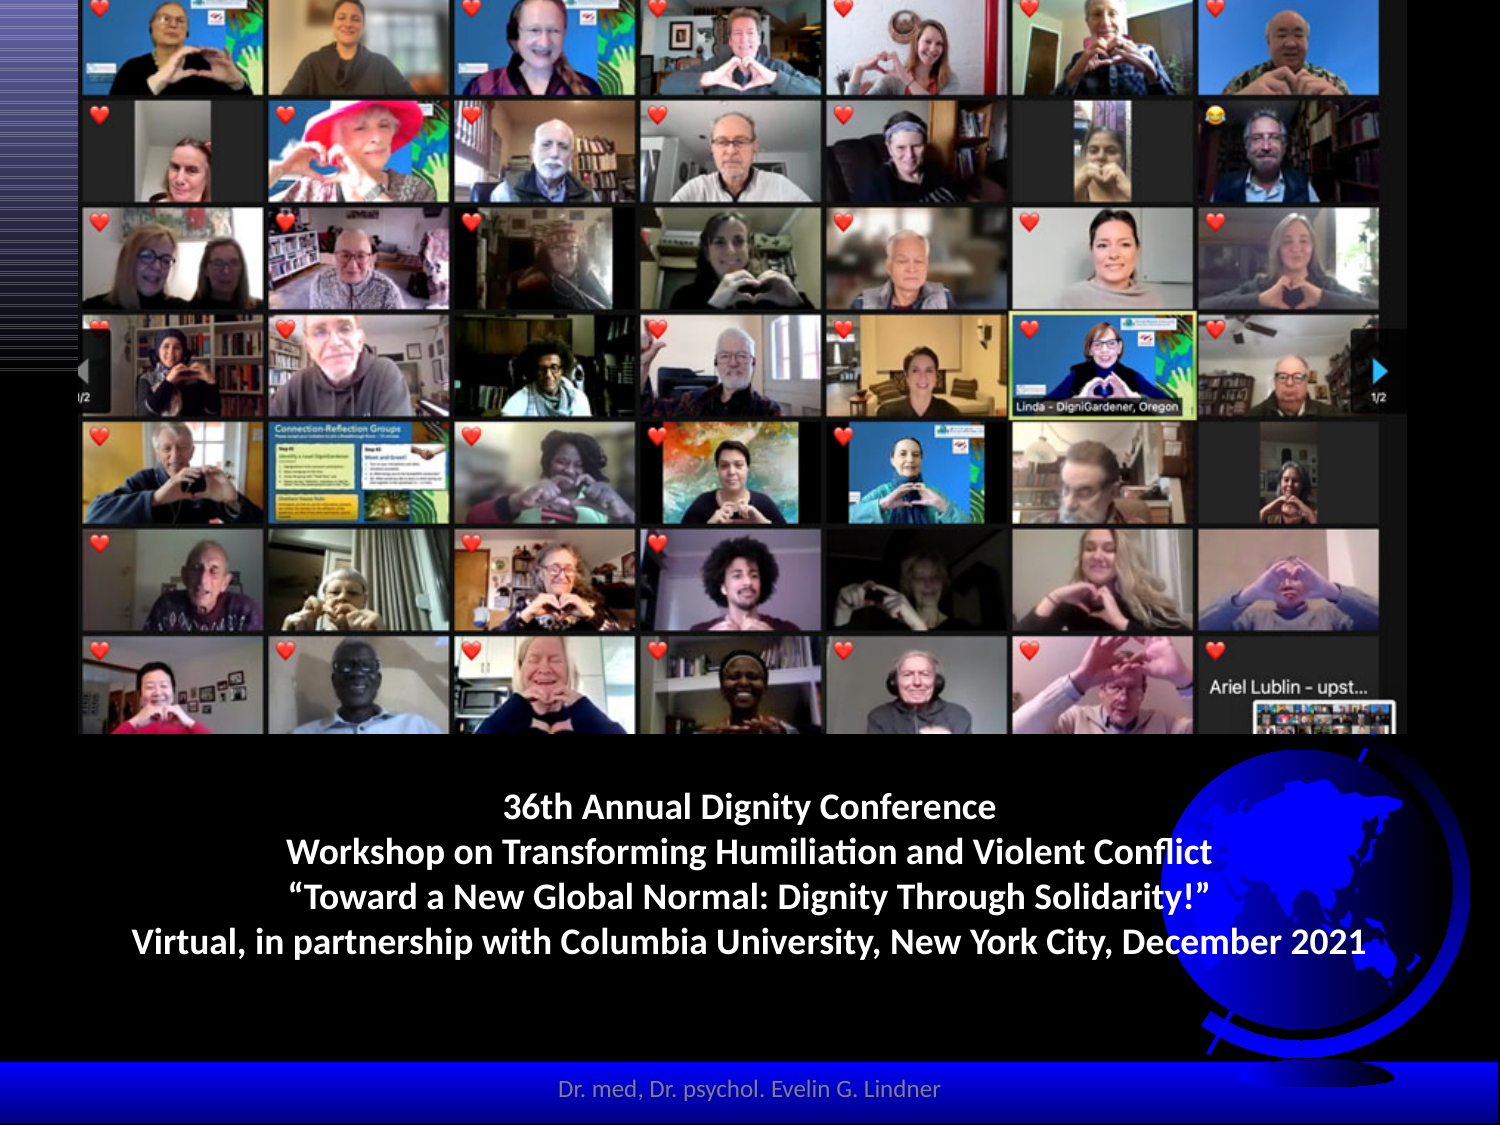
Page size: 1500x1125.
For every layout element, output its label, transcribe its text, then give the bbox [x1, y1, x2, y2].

footer Dr. med, Dr. psychol. Evelin G. Lindner [512, 1049, 988, 1125]
picture [77, 0, 1407, 734]
text_box 36th Annual Dignity Conference Workshop on Transforming Humiliation and Violent Conflict “Toward a New Global Normal: Dignity Through Solidarity!” Virtual, in partnership with Columbia University, New York City, December 2021 [78, 775, 1422, 970]
